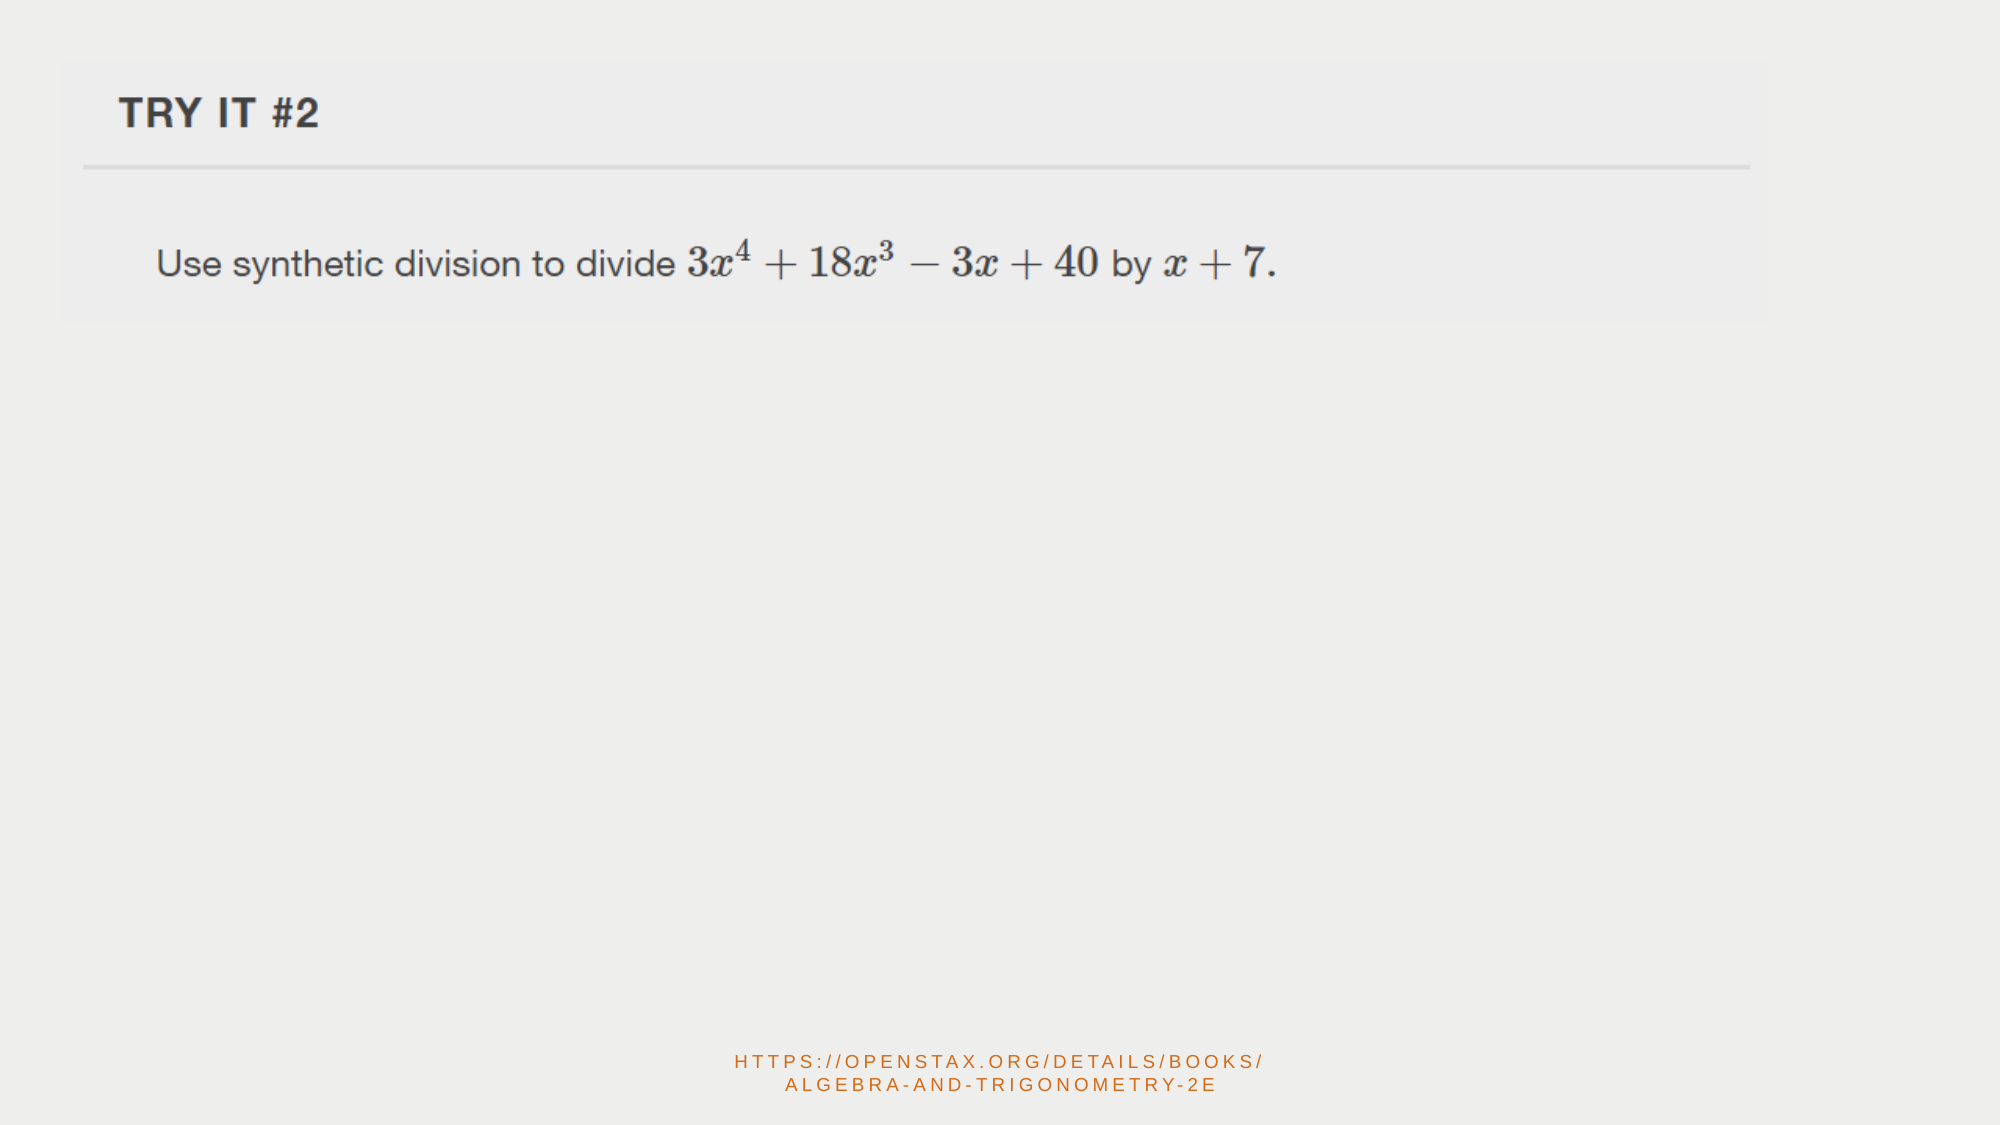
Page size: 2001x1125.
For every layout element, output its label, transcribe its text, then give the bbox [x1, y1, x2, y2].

footer https://openstax.org/details/books/algebra-and-trigonometry-2e [662, 1042, 1338, 1103]
picture [60, 60, 1769, 322]
